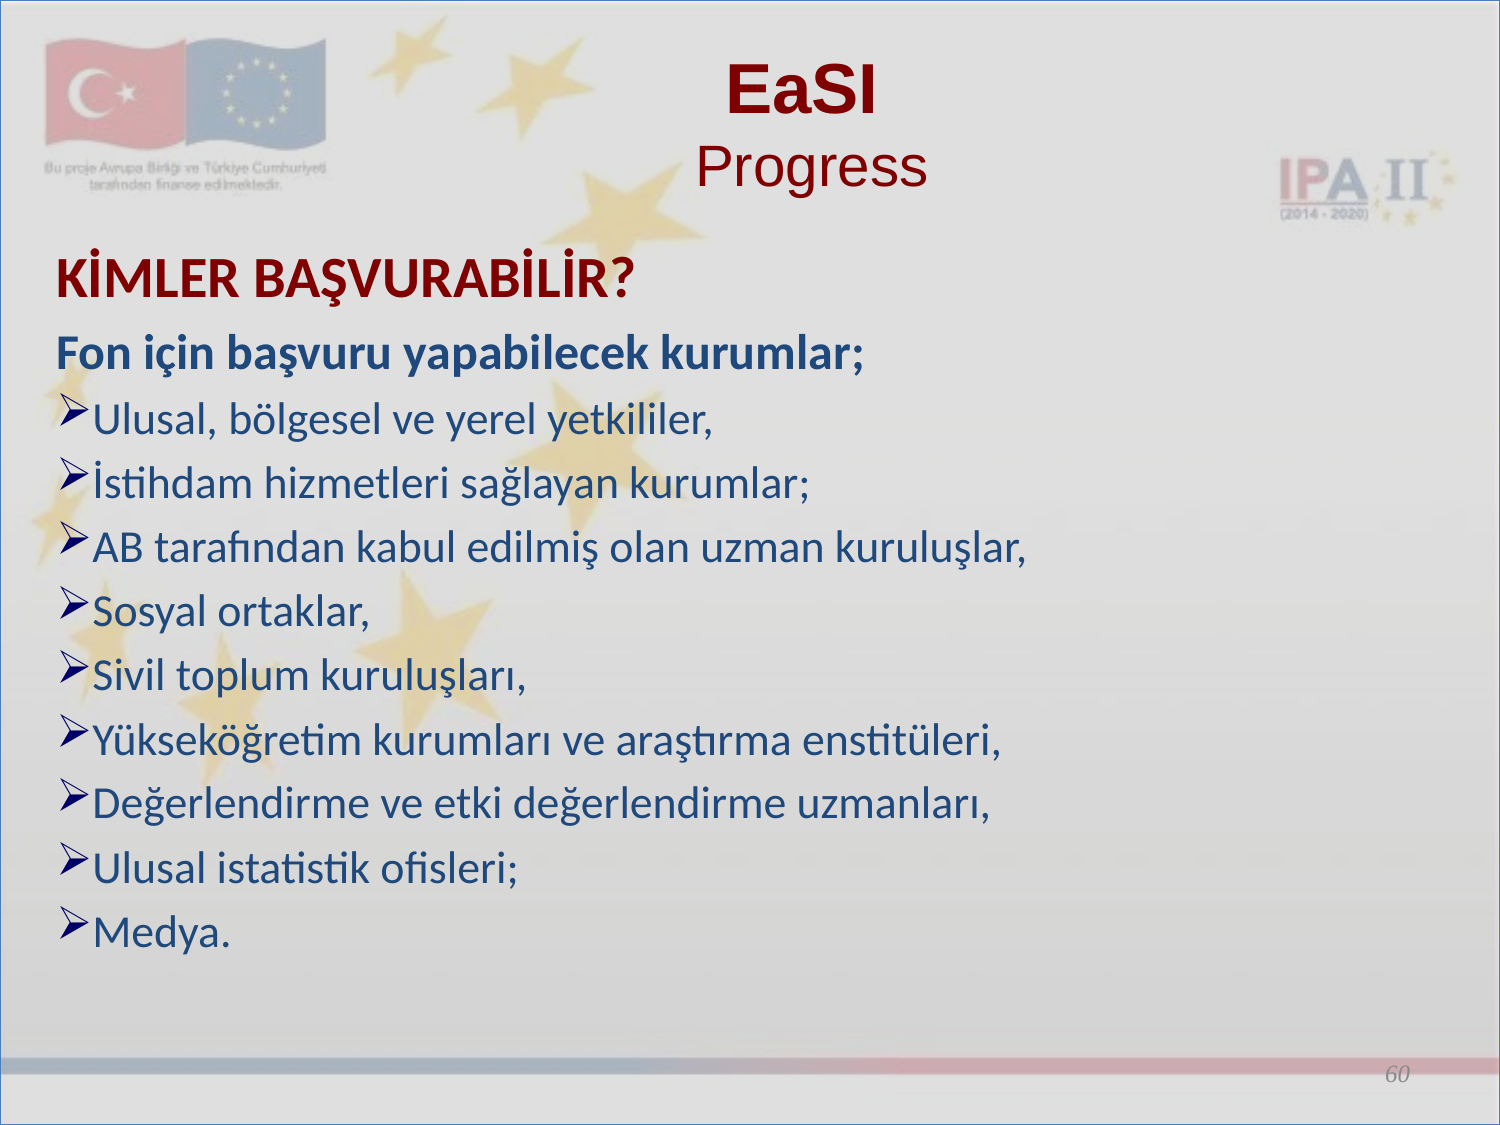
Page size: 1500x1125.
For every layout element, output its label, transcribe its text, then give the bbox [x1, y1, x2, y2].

list KİMLER BAŞVURABİLİR? Fon için başvuru yapabilecek kurumlar; Ulusal, bölgesel ve yerel yetkililer, İstihdam hizmetleri sağlayan kurumlar; AB tarafından kabul edilmiş olan uzman kuruluşlar, Sosyal ortaklar, Sivil toplum kuruluşları, Yükseköğretim kurumları ve araştırma enstitüleri, Değerlendirme ve etki değerlendirme uzmanları, Ulusal istatistik ofisleri; Medya. [41, 231, 1425, 1005]
text_box EaSI Progress [123, 31, 1500, 206]
slide_number 60 [1074, 1042, 1425, 1103]
